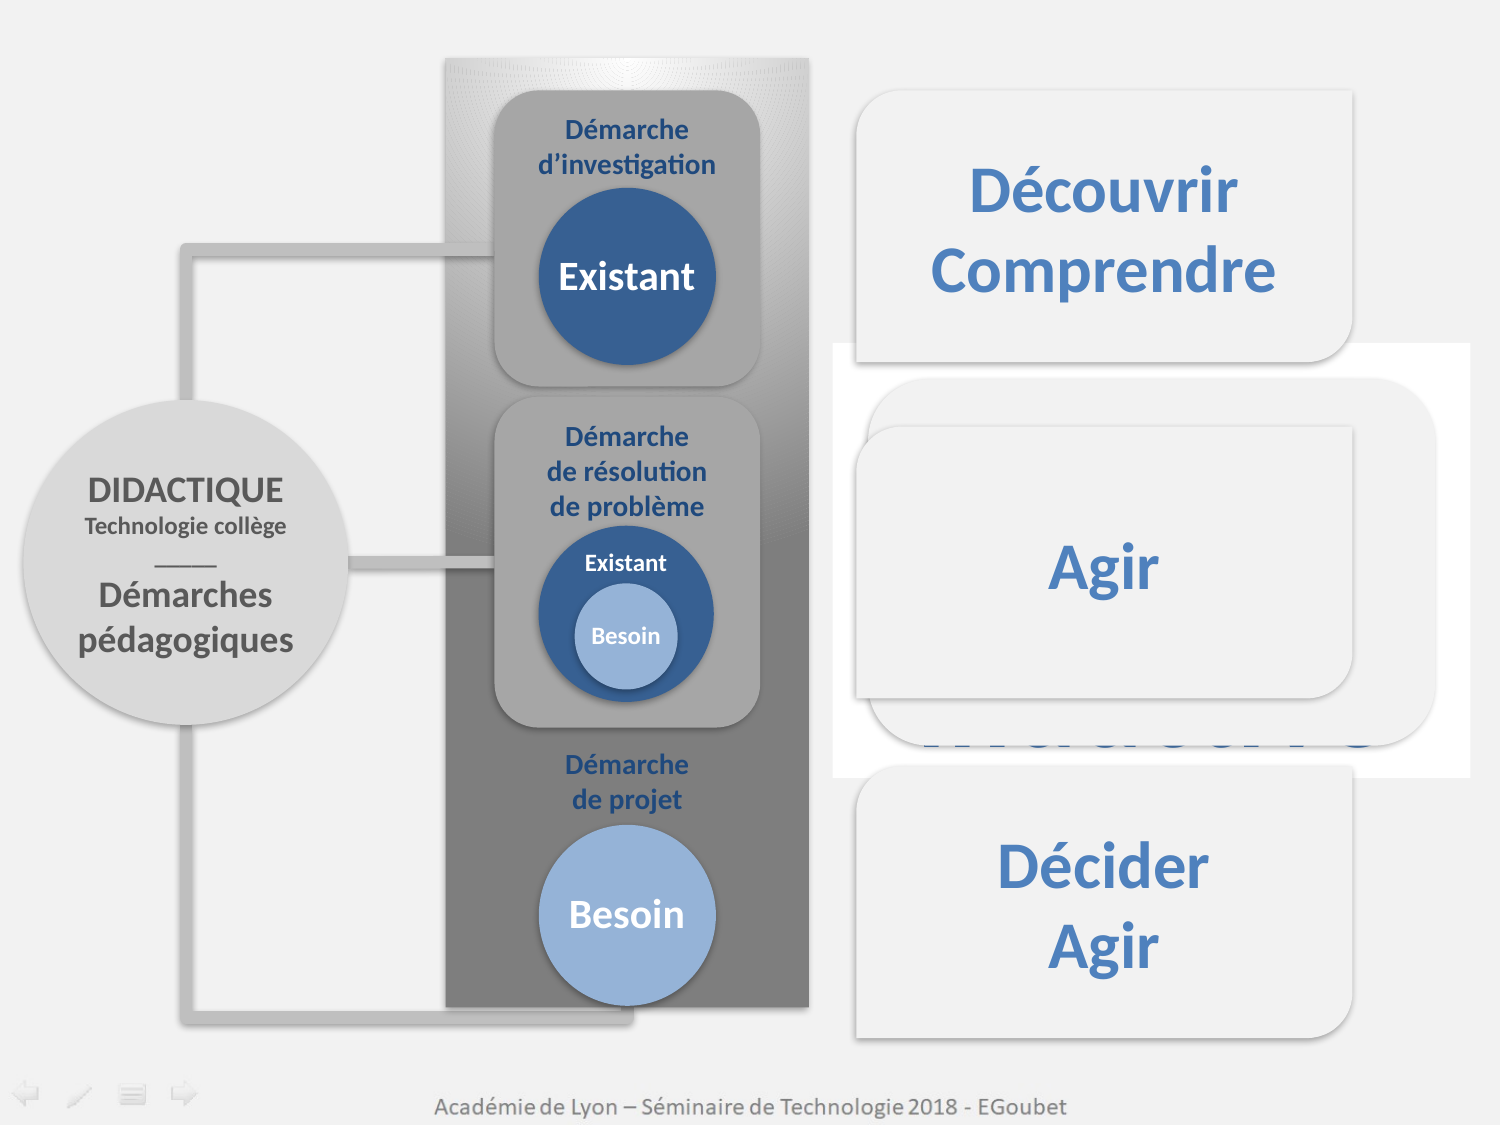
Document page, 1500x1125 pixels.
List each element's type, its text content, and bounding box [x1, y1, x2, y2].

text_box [249, 660, 564, 1103]
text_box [494, 396, 761, 729]
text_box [494, 90, 761, 387]
text_box Découvrir Comprendre [856, 90, 1353, 363]
text_box Donner du sens [868, 379, 1436, 746]
text_box Une pédagogie inductive [832, 342, 1471, 778]
text_box Agir [856, 426, 1353, 699]
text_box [185, 249, 494, 401]
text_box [445, 58, 810, 1039]
text_box DIDACTIQUE Technologie collège _____ Démarches pédagogiques [21, 398, 351, 727]
text_box Décider Agir [856, 766, 1353, 1039]
picture [0, 0, 1500, 1125]
